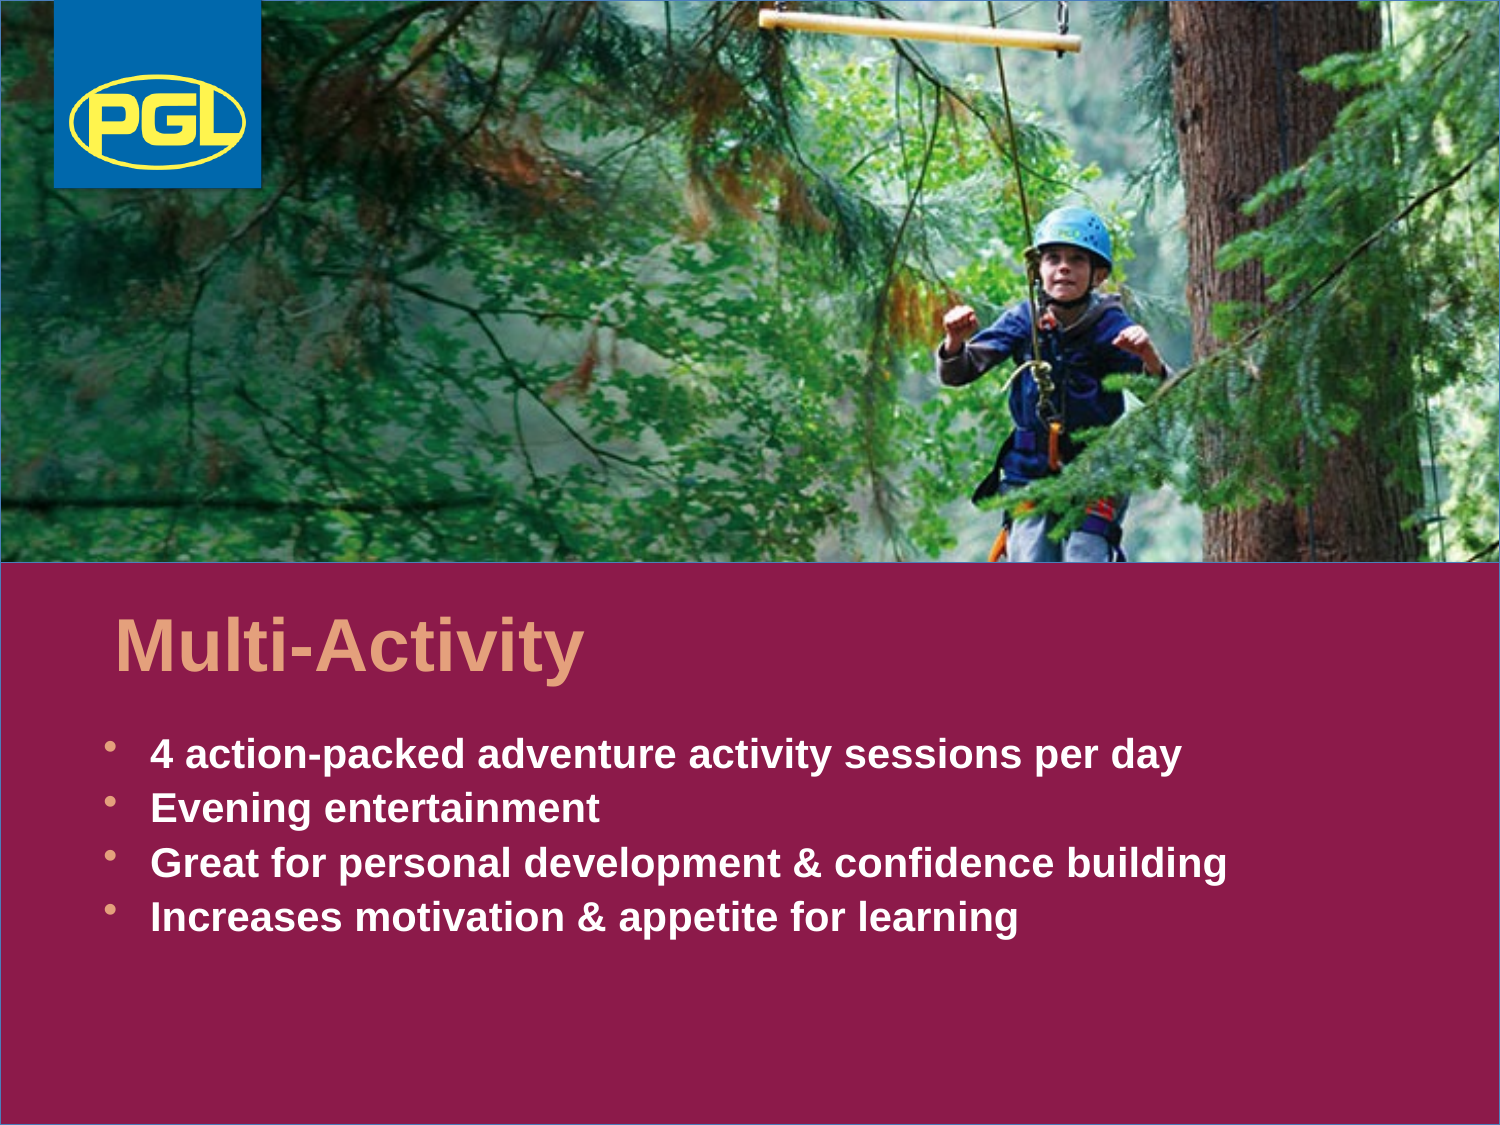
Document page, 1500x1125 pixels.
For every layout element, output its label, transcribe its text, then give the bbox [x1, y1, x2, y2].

text_box [0, 562, 1500, 1125]
text_box [76, 255, 845, 316]
text_box 4 action-packed adventure activity sessions per day Evening entertainment Great for personal development & confidence building Increases motivation & appetite for learning [88, 719, 1483, 1056]
text_box [0, 0, 1500, 562]
text_box Multi-Activity [100, 538, 1376, 719]
picture [53, 0, 273, 202]
